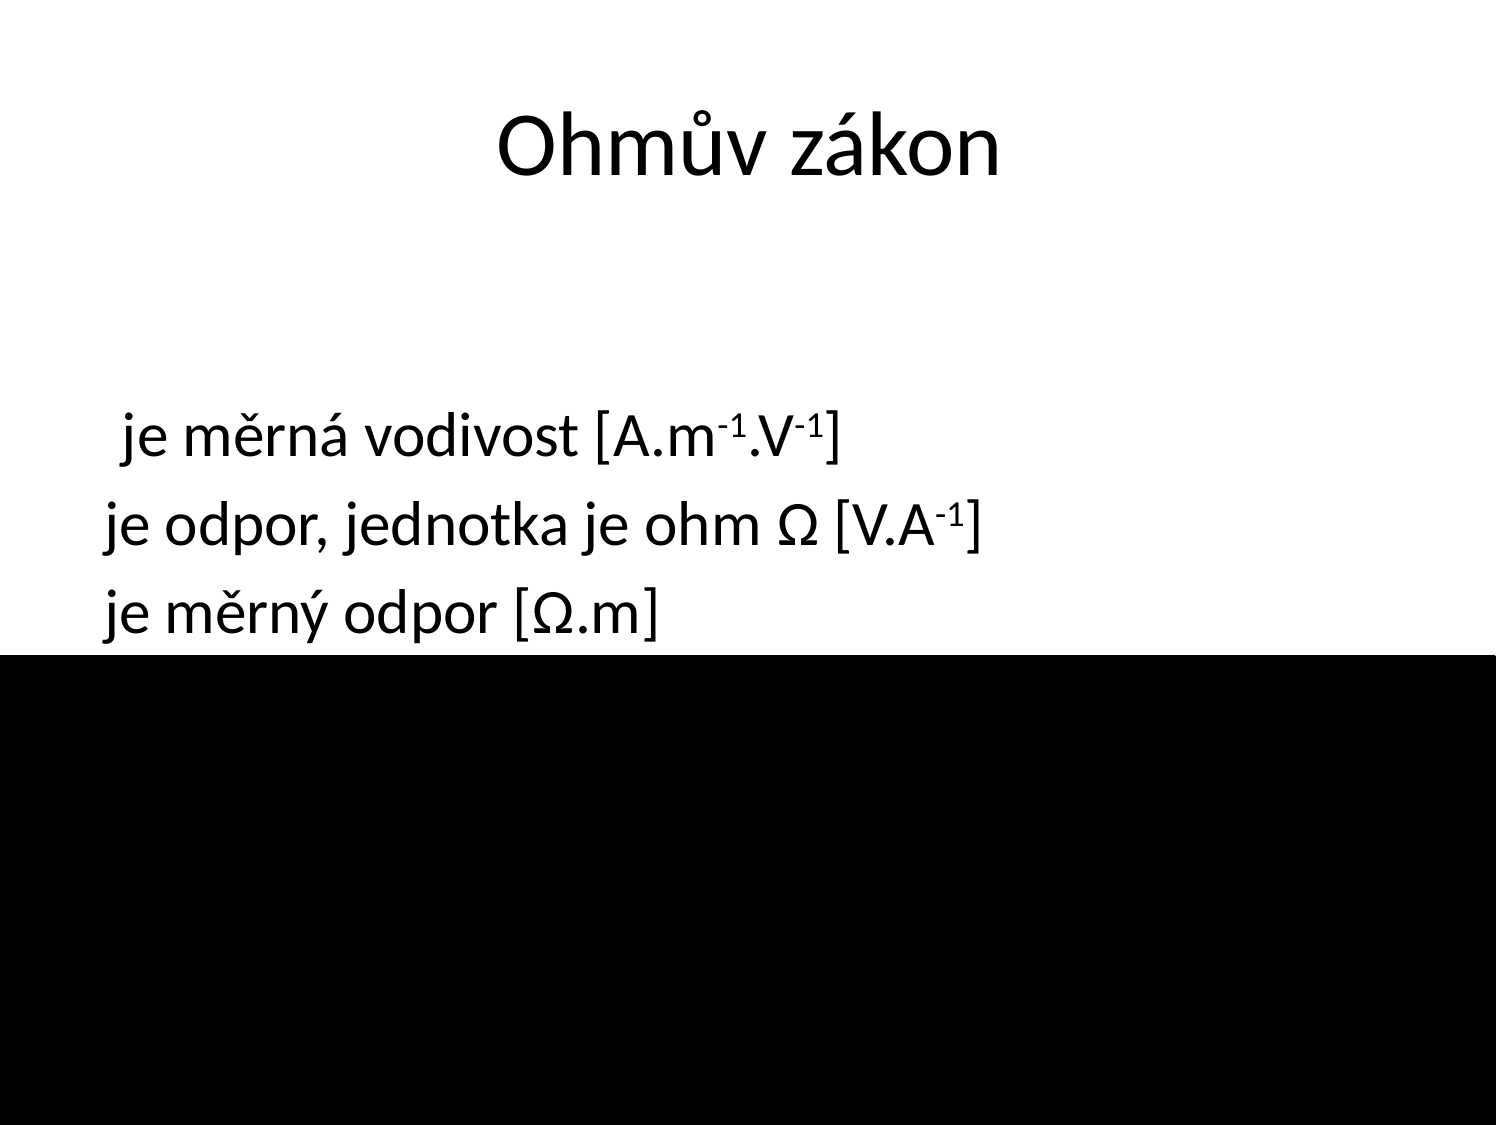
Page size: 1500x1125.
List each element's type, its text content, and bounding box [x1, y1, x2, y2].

text_box [0, 655, 1496, 1125]
title Ohmův zákon [75, 45, 1425, 233]
